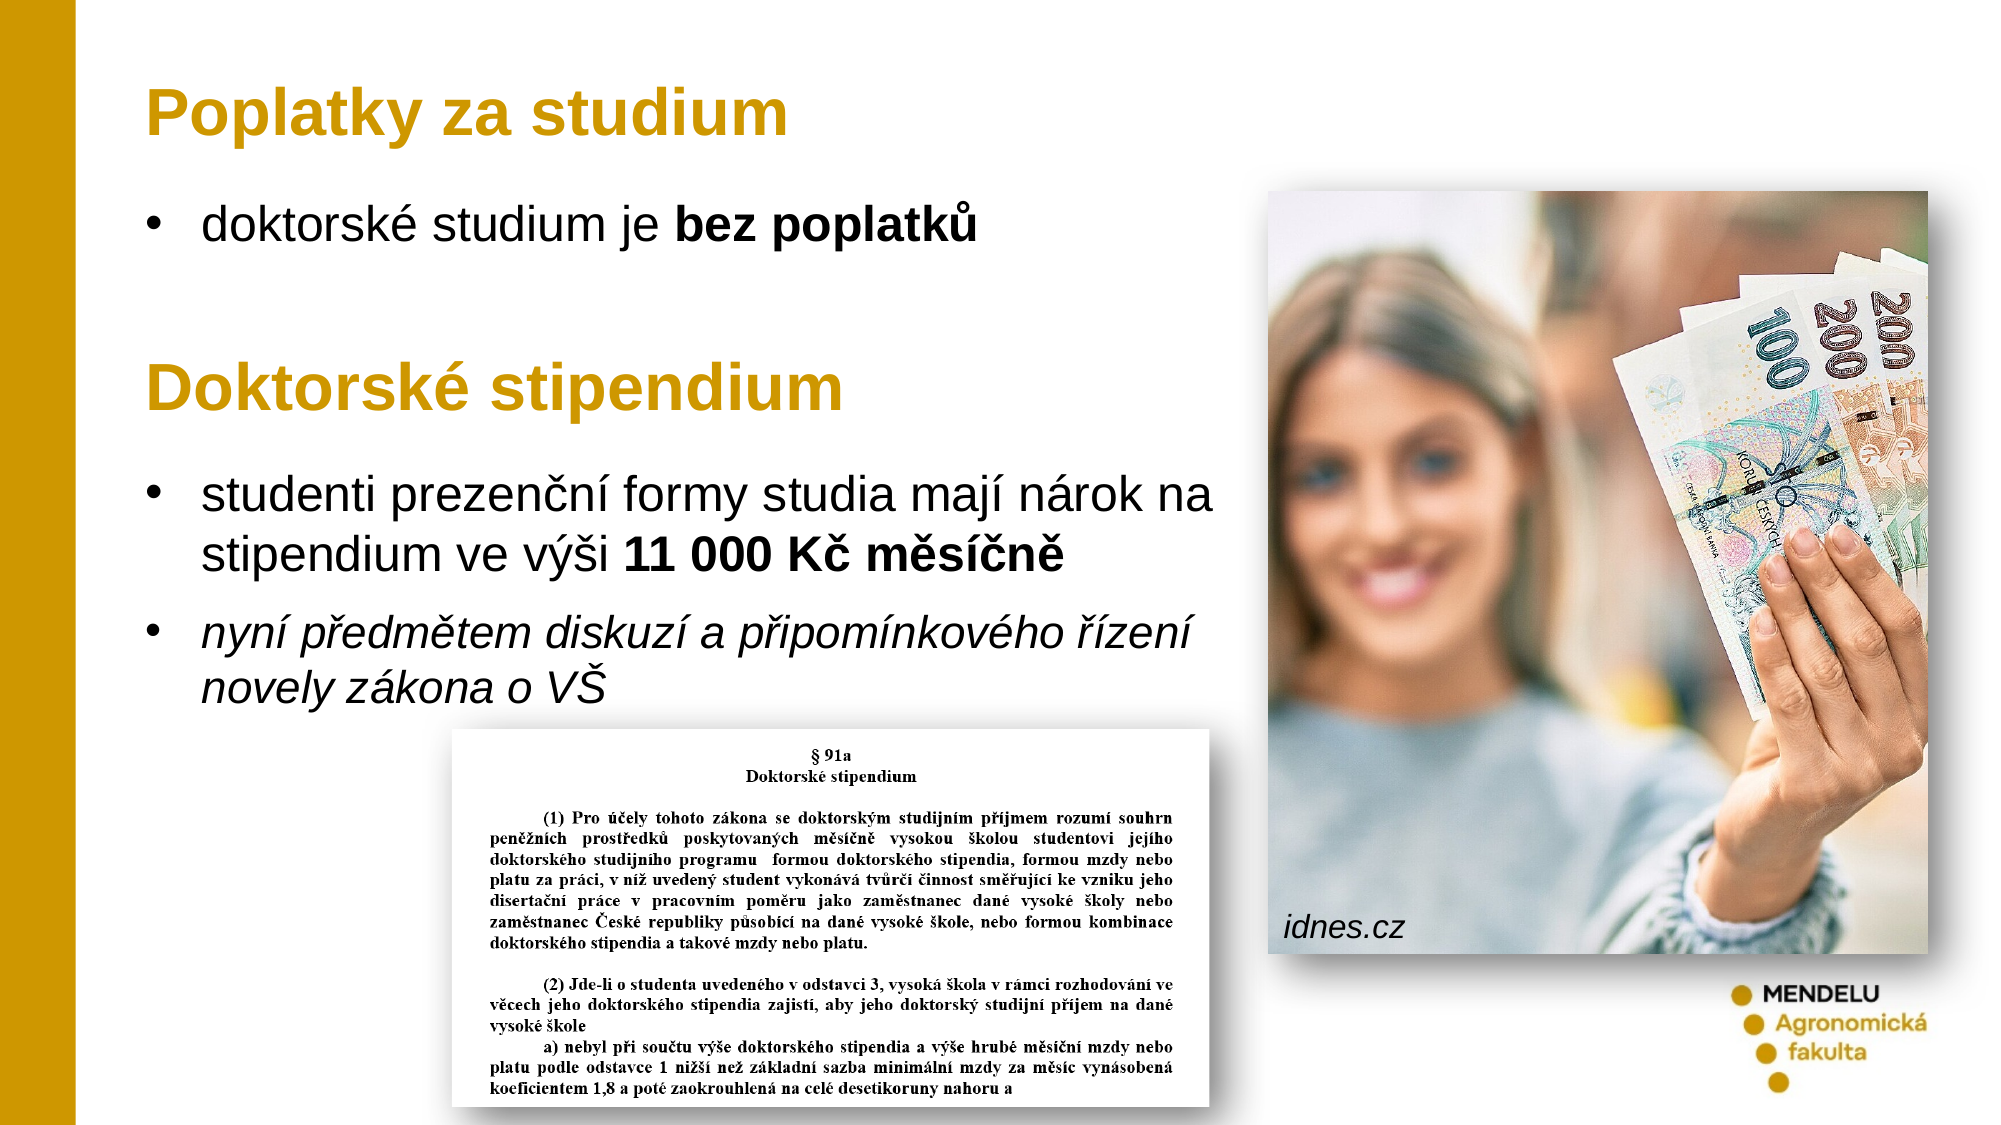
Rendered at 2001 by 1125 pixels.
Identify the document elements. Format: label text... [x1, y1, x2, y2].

text_box studenti prezenční formy studia mají nárok na stipendium ve výši 11 000 Kč měsíčně nyní předmětem diskuzí a připomínkového řízení novely zákona o VŠ [145, 461, 1240, 580]
list doktorské studium je bez poplatků [145, 191, 1240, 310]
picture [1268, 191, 1928, 954]
text_box Doktorské stipendium [145, 343, 1268, 446]
text_box Doktorské stipendium [1928, 343, 1939, 446]
list Poplatky za studium [145, 68, 1940, 171]
picture [451, 729, 1210, 1107]
picture [1711, 965, 1947, 1114]
